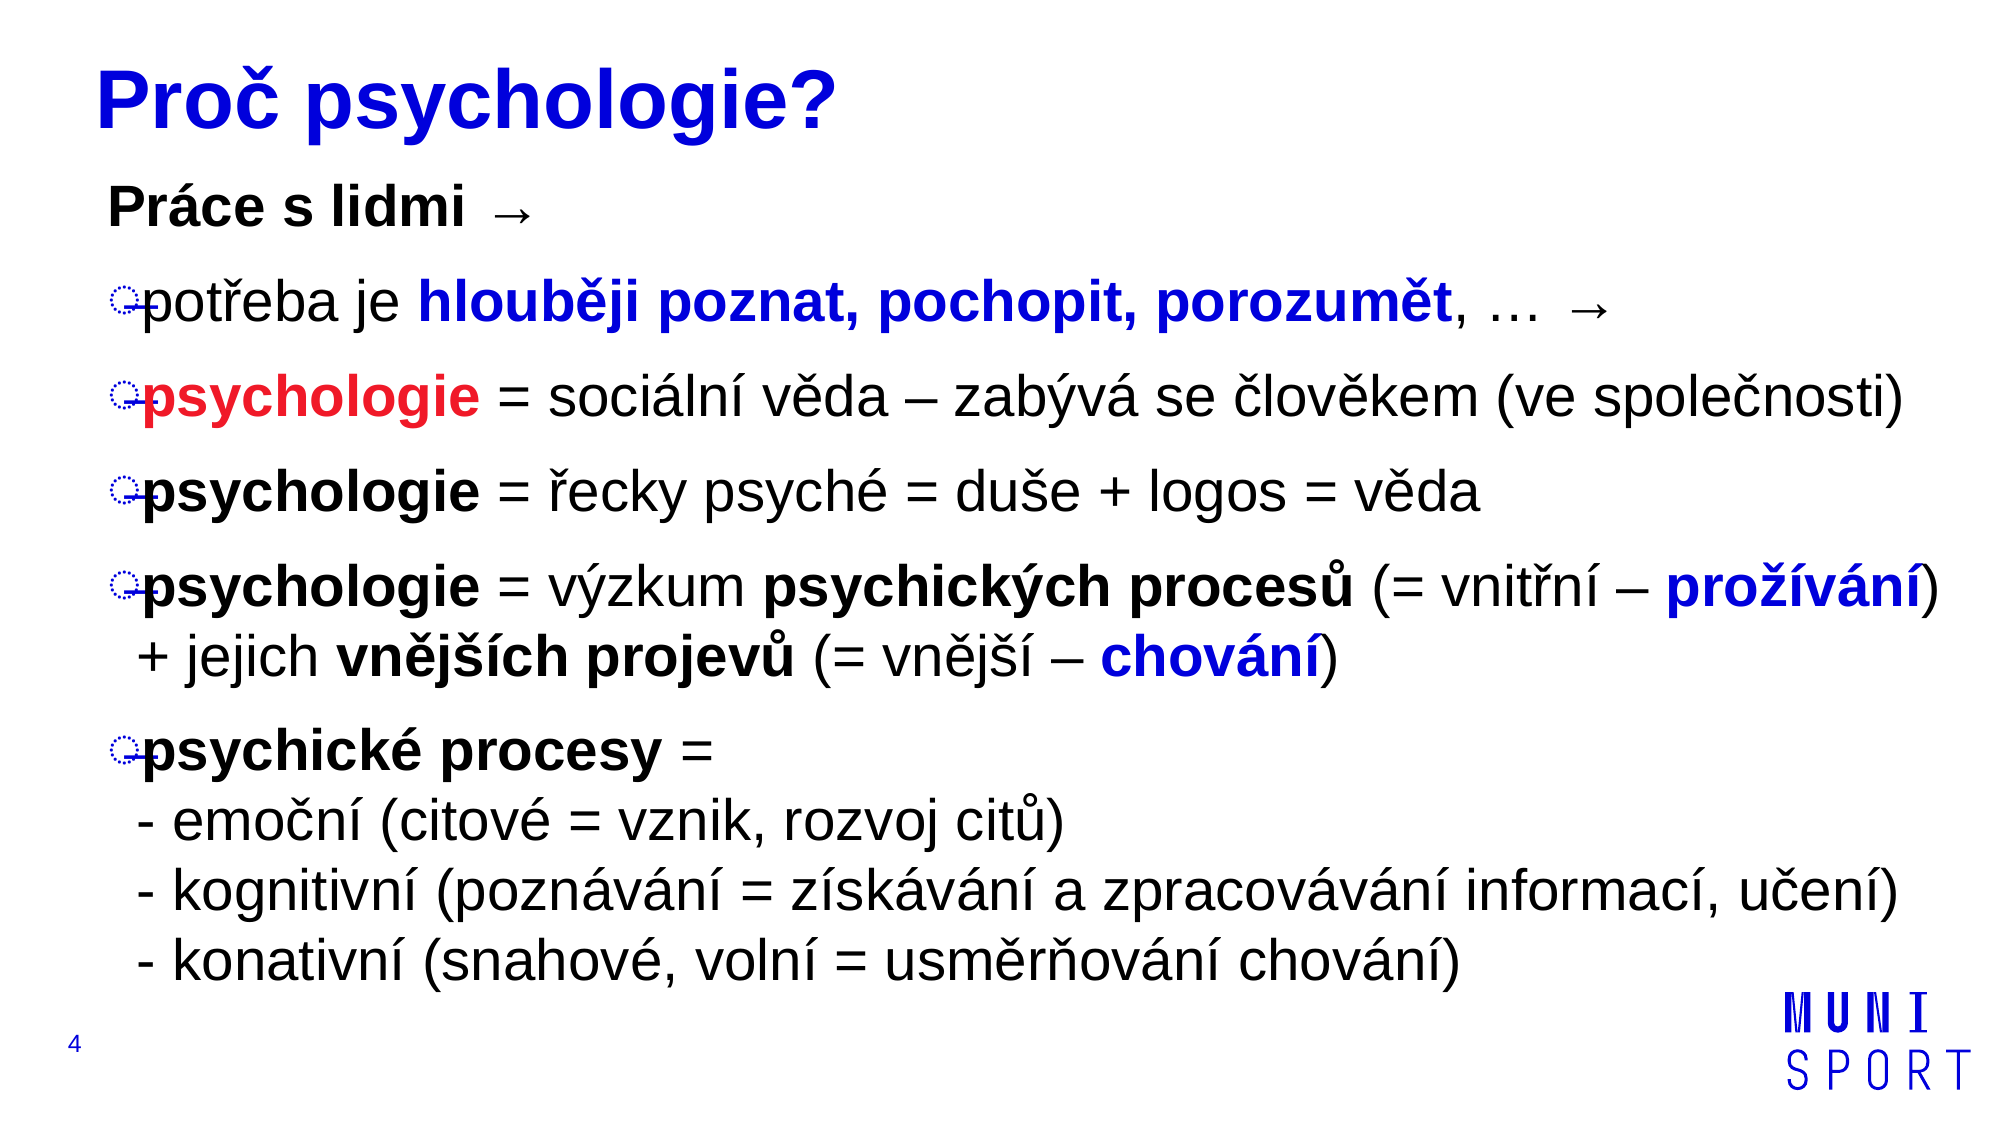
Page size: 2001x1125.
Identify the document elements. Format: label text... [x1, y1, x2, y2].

title Proč psychologie? [95, 62, 1860, 137]
slide_number 4 [67, 1021, 110, 1063]
list Práce s lidmi → potřeba je hlouběji poznat, pochopit, porozumět, … → psychologie = sociální věda – zabývá se člověkem (ve společnosti) psychologie = řecky psyché = duše + logos = věda psychologie = výzkum psychických procesů (= vnitřní – prožívání) + jejich vnějších projevů (= vnější – chování) psychické procesy = - emoční (citové = vznik, rozvoj citů) - kognitivní (poznávání = získávání a zpracovávání informací, učení) - konativní (snahové, volní = usměrňování chování) [95, 167, 1962, 992]
